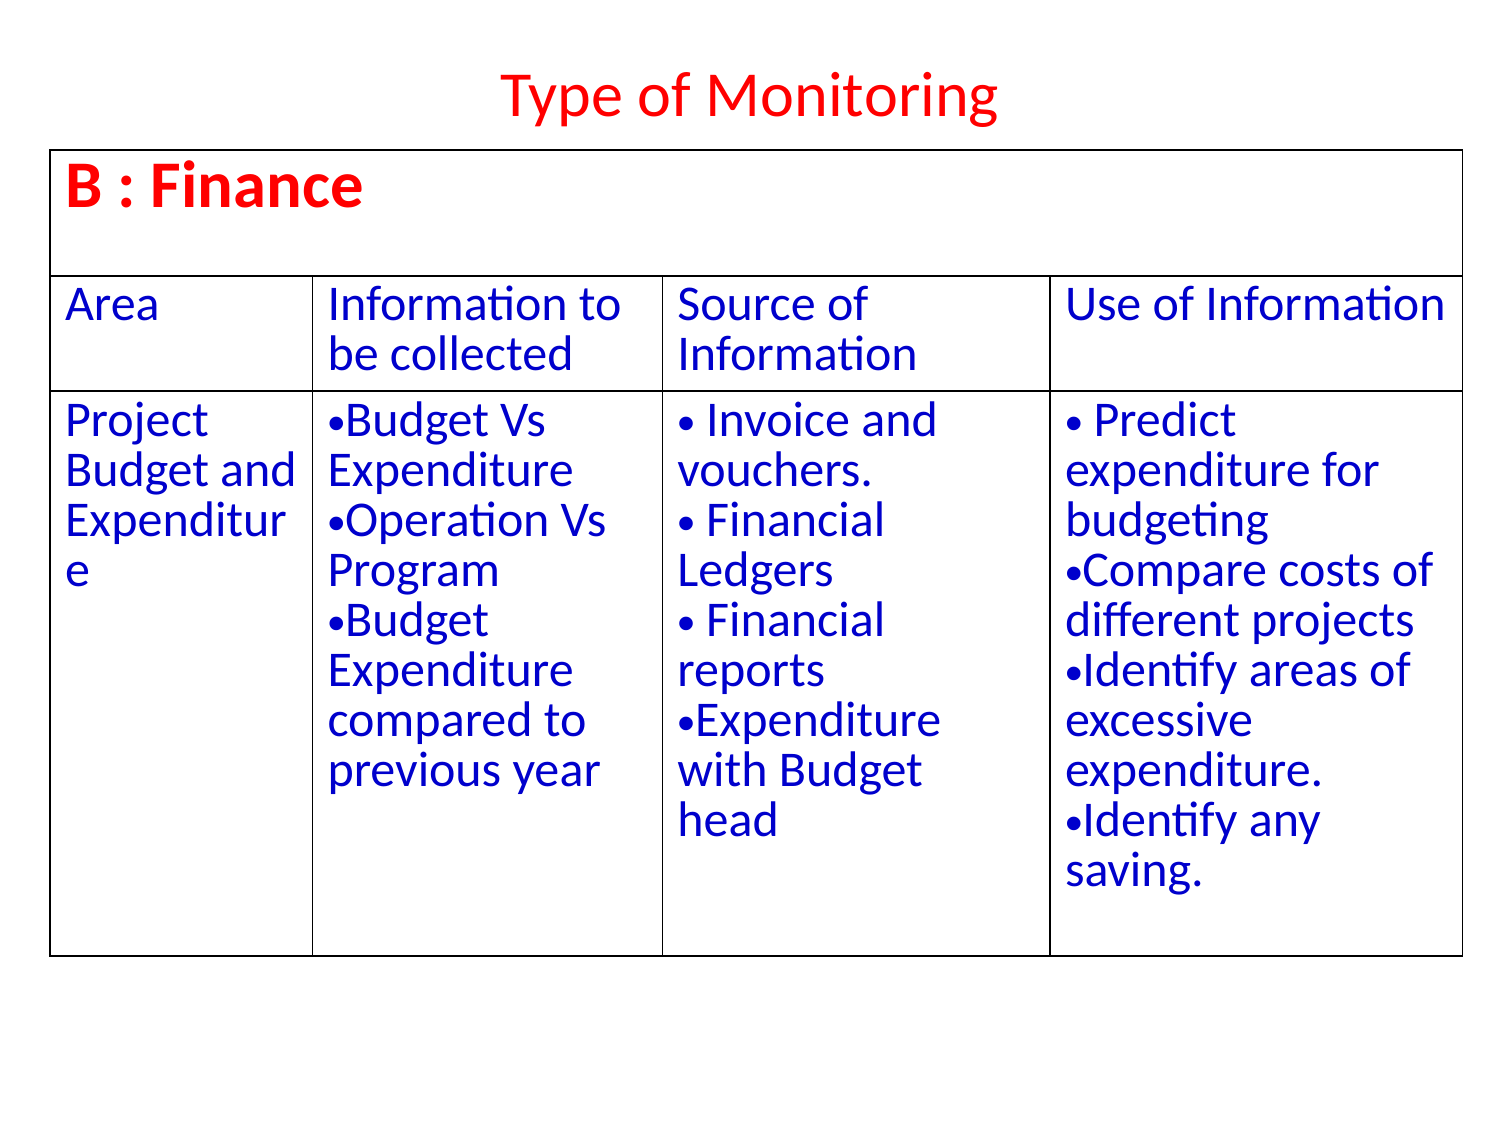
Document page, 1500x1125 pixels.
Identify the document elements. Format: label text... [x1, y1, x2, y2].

table_cell Predict expenditure for budgeting Compare costs of different projects Identify areas of excessive expenditure. Identify any saving. [1051, 392, 1462, 955]
table_cell Invoice and vouchers. Financial Ledgers Financial reports Expenditure with Budget head [663, 392, 1049, 955]
table_cell Area [51, 277, 312, 390]
table_cell Source of Information [663, 277, 1049, 390]
table_cell Project Budget and Expenditure [51, 392, 312, 955]
table_header B : Finance [51, 151, 1462, 275]
table_cell Information to be collected [313, 277, 662, 390]
title Type of Monitoring [75, 45, 1425, 138]
table_cell Use of Information [1051, 277, 1462, 390]
table_cell Budget Vs Expenditure Operation Vs Program Budget Expenditure compared to previous year [313, 392, 662, 955]
